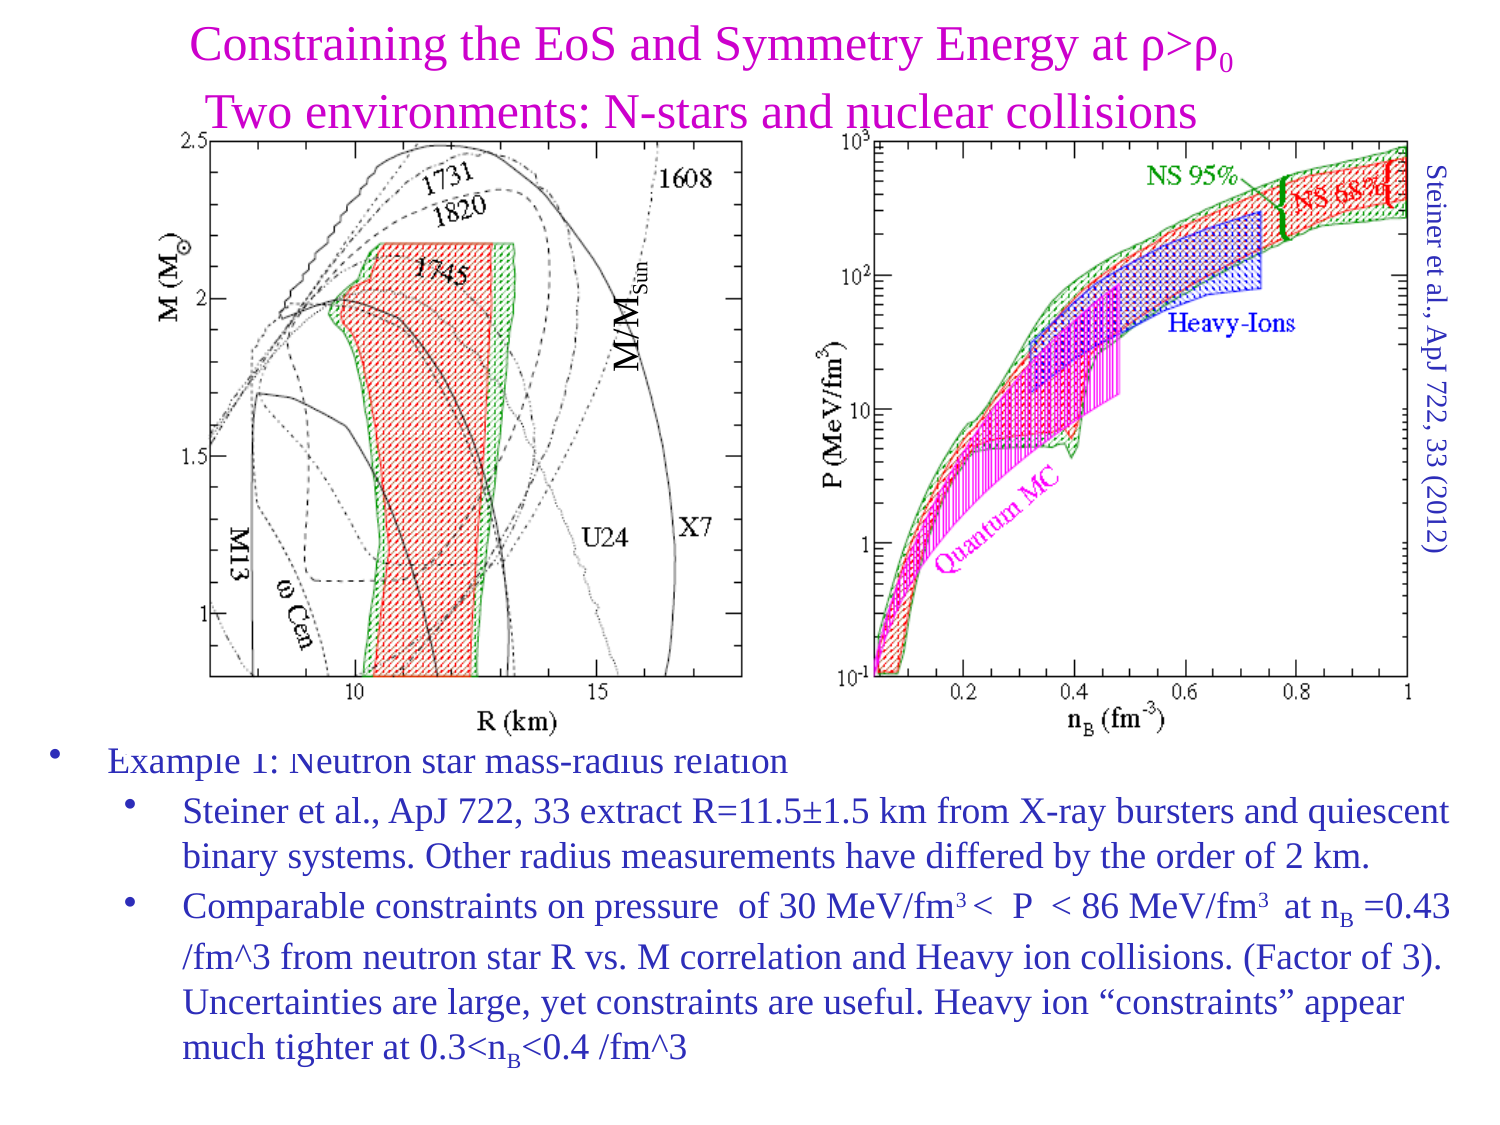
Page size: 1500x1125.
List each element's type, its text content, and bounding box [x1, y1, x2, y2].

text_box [0, 35, 1464, 755]
text_box Example 1: Neutron star mass-radius relation Steiner et al., ApJ 722, 33 extract R=11.5±1.5 km from X-ray bursters and quiescent binary systems. Other radius measurements have differed by the order of 2 km. Comparable constraints on pressure of 30 MeV/fm3 < P < 86 MeV/fm3 at nB =0.43 /fm^3 from neutron star R vs. M correlation and Heavy ion collisions. (Factor of 3). Uncertainties are large, yet constraints are useful. Heavy ion “constraints” appear much tighter at 0.3<nB<0.4 /fm^3 [25, 758, 1467, 1125]
